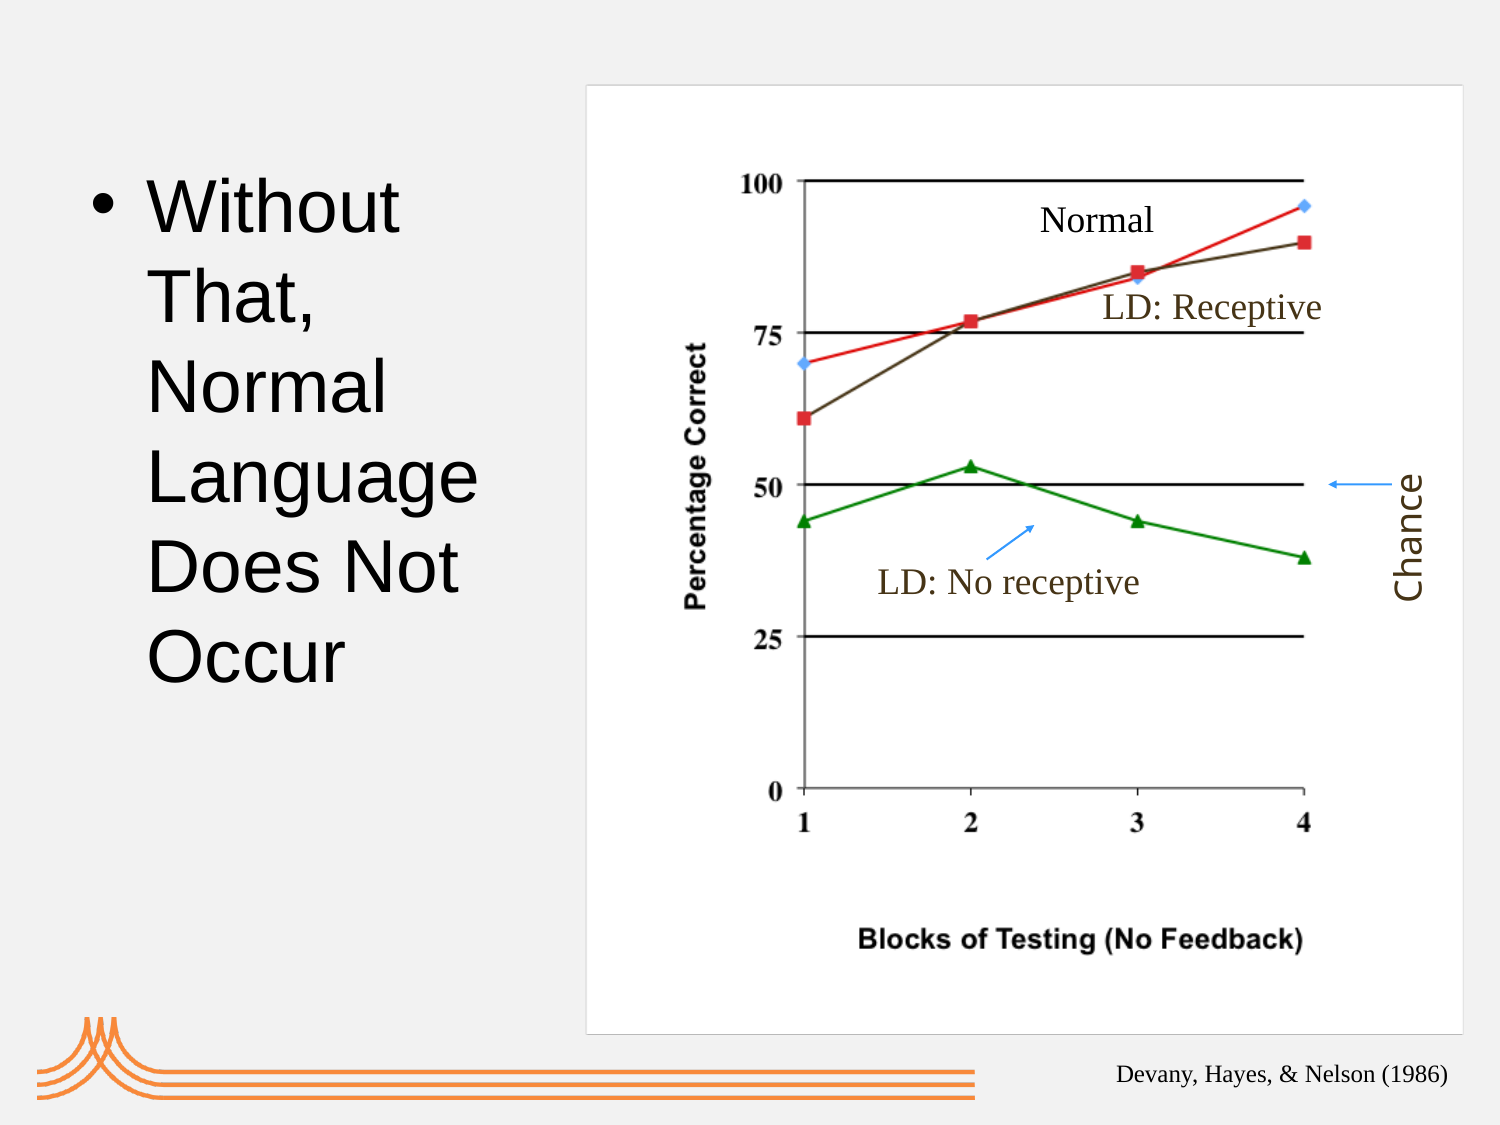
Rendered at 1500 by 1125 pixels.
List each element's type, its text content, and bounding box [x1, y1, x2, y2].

text_box Devany, Hayes, & Nelson (1986) [1101, 1055, 1464, 1095]
picture [37, 1017, 975, 1100]
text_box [574, 74, 1476, 1046]
list Without That, Normal Language Does Not Occur [75, 149, 500, 825]
